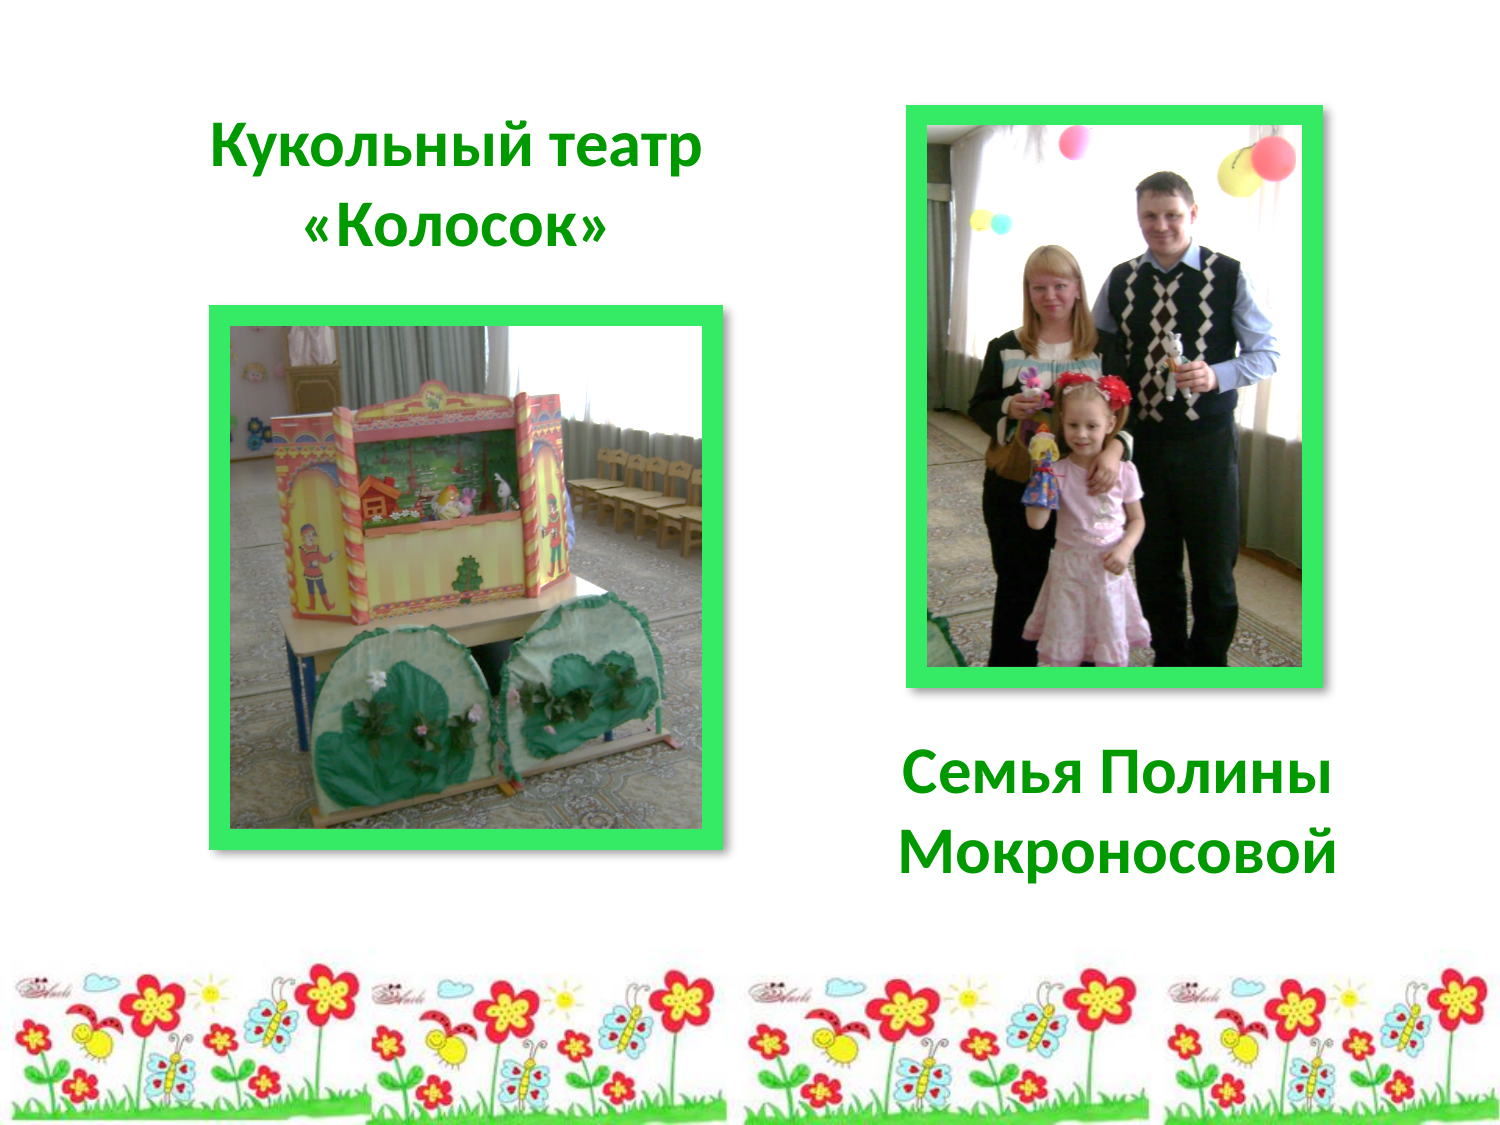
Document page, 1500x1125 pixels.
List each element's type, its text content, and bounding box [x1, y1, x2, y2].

picture [0, 0, 1500, 1125]
list Кукольный театр «Колосок» [100, 90, 814, 268]
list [926, 125, 1303, 667]
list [229, 325, 702, 830]
list Семья Полины Мокроносовой [761, 846, 1476, 988]
